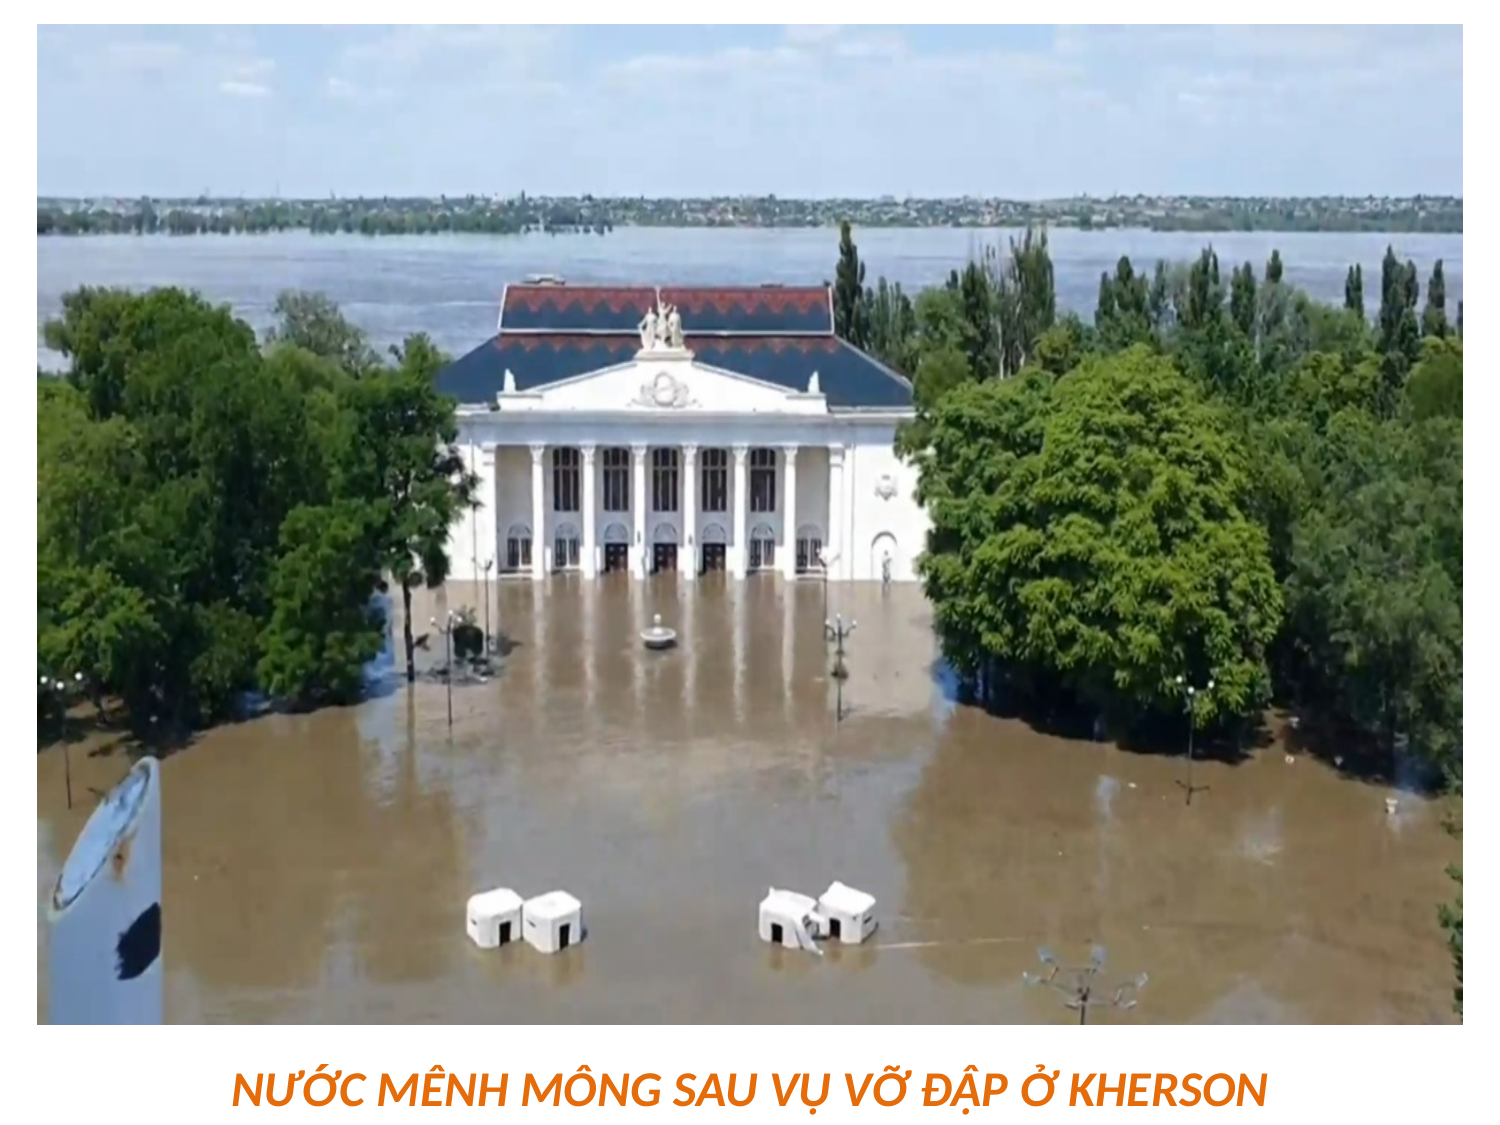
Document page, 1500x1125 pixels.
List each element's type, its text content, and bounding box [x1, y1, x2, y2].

picture [37, 24, 1463, 1026]
text_box NƯỚC MÊNH MÔNG SAU VỤ VỠ ĐẬP Ở KHERSON [0, 1049, 1500, 1124]
